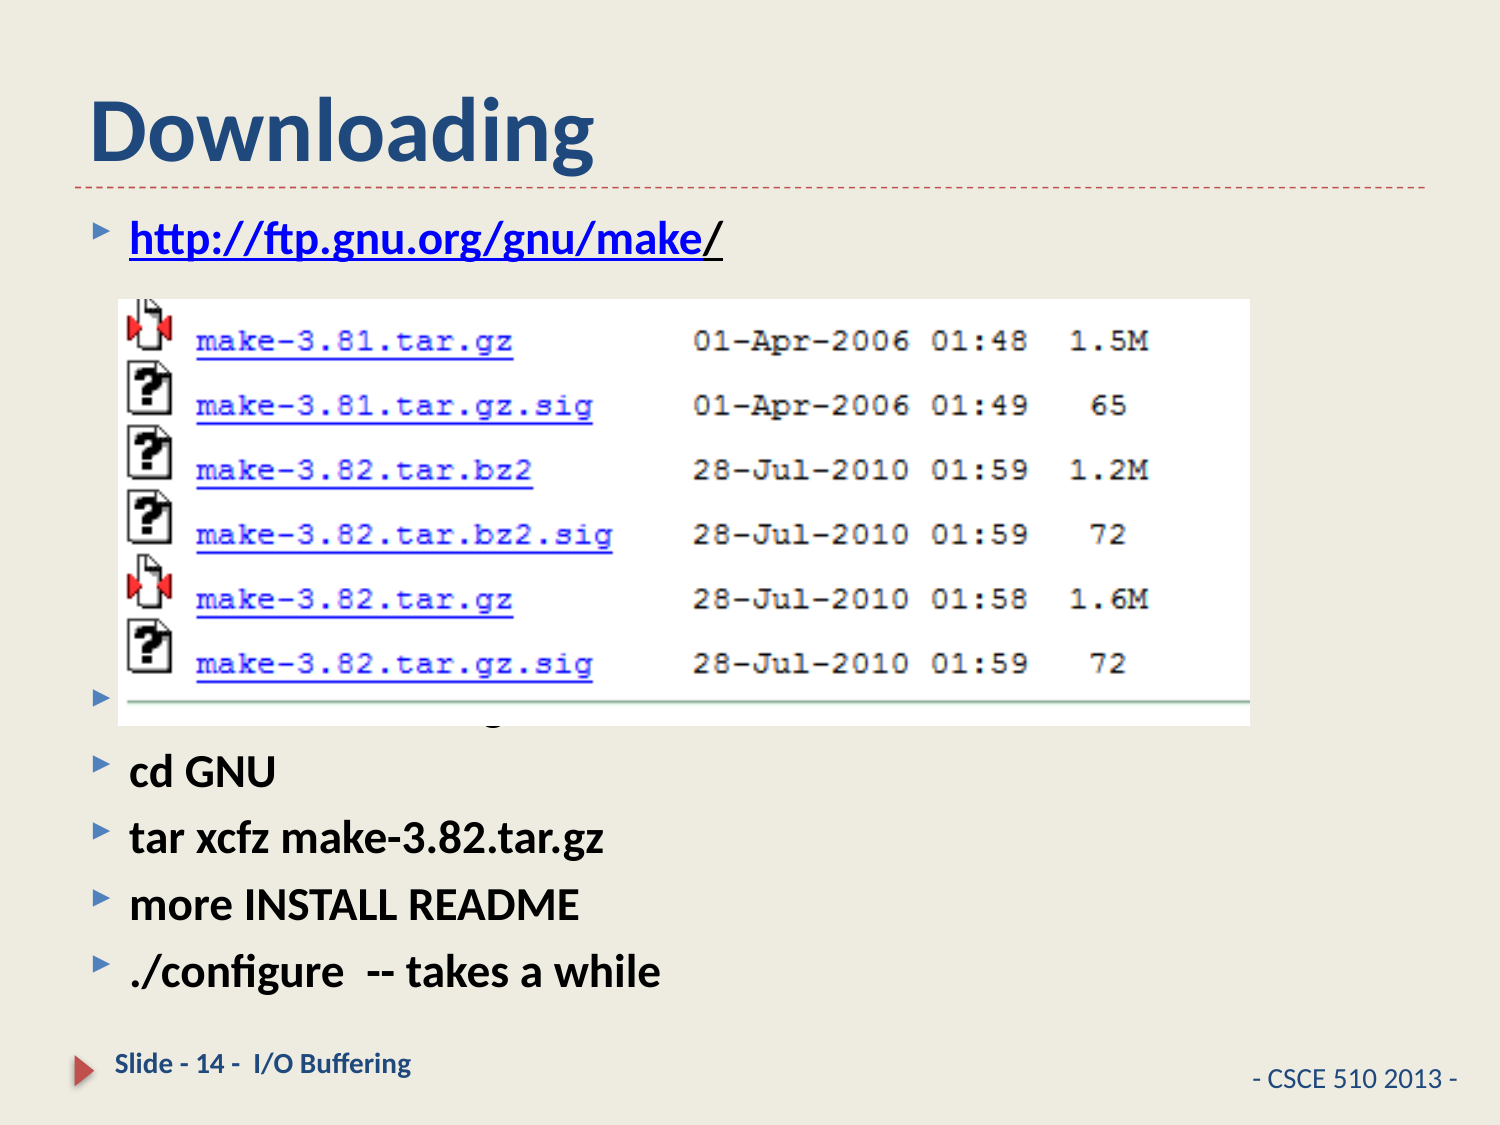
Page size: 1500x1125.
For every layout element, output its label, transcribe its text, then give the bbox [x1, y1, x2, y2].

picture [118, 299, 1251, 726]
list http://ftp.gnu.org/gnu/make/ mv make-3.82.tar.gz GNU cd GNU tar xcfz make-3.82.tar.gz more INSTALL README ./configure -- takes a while [75, 200, 1425, 1010]
slide_number Slide - 14 - I/O Buffering [99, 1037, 462, 1098]
title Downloading [75, 24, 1425, 188]
slide_number - CSCE 510 2013 - [1237, 1052, 1488, 1113]
